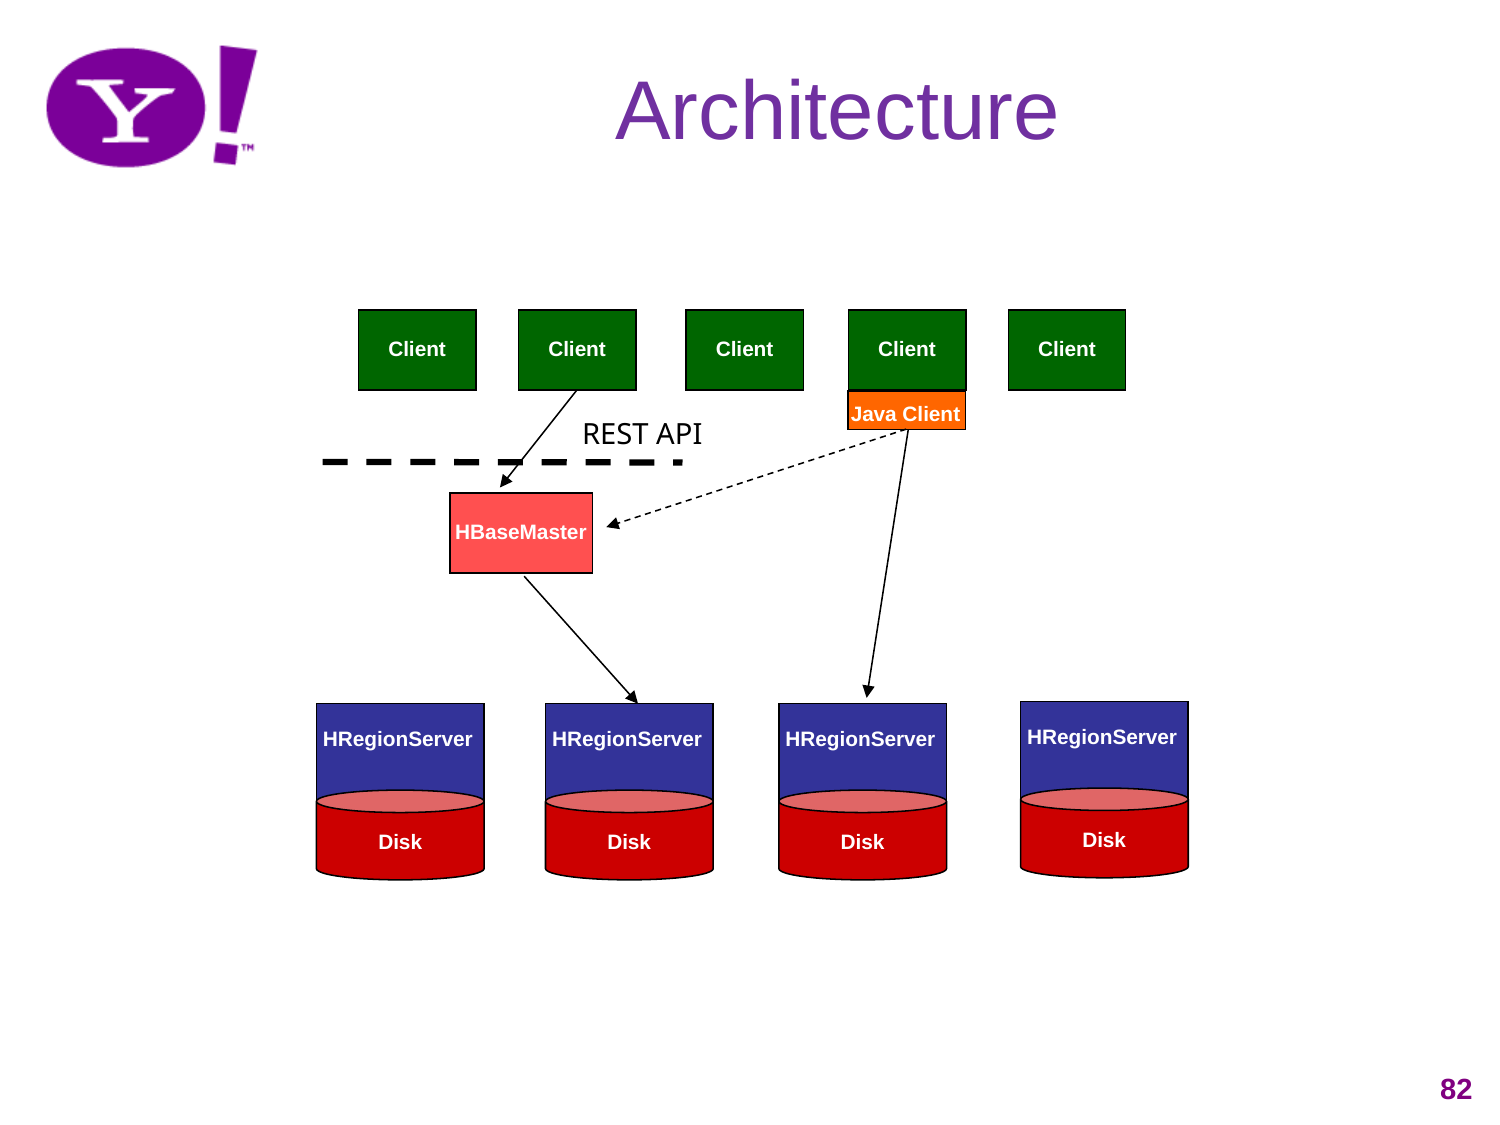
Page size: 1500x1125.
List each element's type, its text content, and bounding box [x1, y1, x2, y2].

text_box [862, 429, 909, 698]
text_box Java Client [836, 392, 976, 433]
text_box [533, 703, 718, 881]
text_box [518, 309, 637, 391]
text_box [450, 493, 593, 511]
text_box [606, 517, 621, 530]
text_box REST API [567, 408, 718, 459]
text_box HBaseMaster [440, 511, 602, 552]
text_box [685, 309, 804, 391]
title Architecture [162, 12, 1500, 200]
text_box [499, 397, 572, 488]
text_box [766, 703, 951, 881]
picture [0, 0, 1500, 200]
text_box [1008, 309, 1126, 391]
text_box [524, 576, 638, 702]
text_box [848, 309, 967, 391]
text_box [450, 552, 593, 574]
picture [0, 238, 1500, 1125]
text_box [1008, 701, 1193, 879]
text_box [304, 703, 489, 881]
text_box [358, 309, 477, 391]
